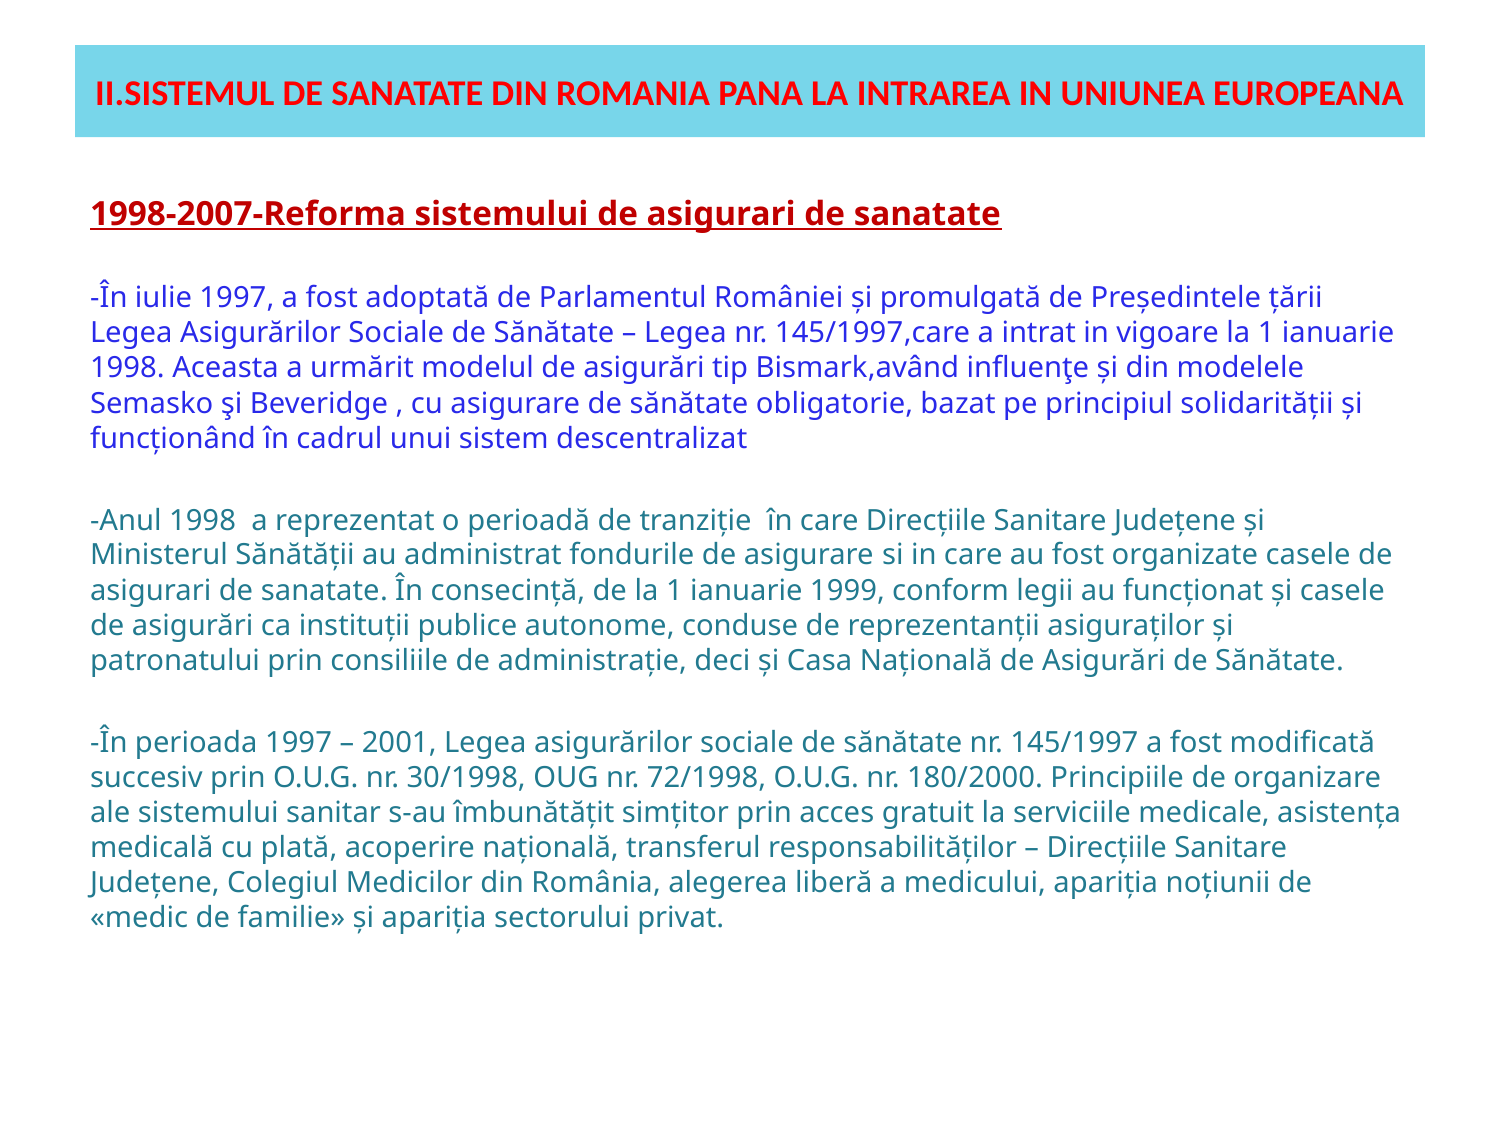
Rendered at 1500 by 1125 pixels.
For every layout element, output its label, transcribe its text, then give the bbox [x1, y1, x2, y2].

title II.SISTEMUL DE SANATATE DIN ROMANIA PANA LA INTRAREA IN UNIUNEA EUROPEANA [75, 45, 1425, 138]
list 1998-2007-Reforma sistemului de asigurari de sanatate -În iulie 1997, a fost adoptată de Parlamentul României și promulgată de Președintele țării Legea Asigurărilor Sociale de Sănătate – Legea nr. 145/1997,care a intrat in vigoare la 1 ianuarie 1998. Aceasta a urmărit modelul de asigurări tip Bismark,având influenţe și din modelele Semasko şi Beveridge , cu asigurare de sănătate obligatorie, bazat pe principiul solidarității și funcționând în cadrul unui sistem descentralizat -Anul 1998 a reprezentat o perioadă de tranziție în care Direcțiile Sanitare Județene și Ministerul Sănătății au administrat fondurile de asigurare si in care au fost organizate casele de asigurari de sanatate. În consecință, de la 1 ianuarie 1999, conform legii au funcționat și casele de asigurări ca instituții publice autonome, conduse de reprezentanții asiguraților și patronatului prin consiliile de administrație, deci și Casa Națională de Asigurări de Sănătate. -În perioada 1997 – 2001, Legea asigurărilor sociale de sănătate nr. 145/1997 a fost modificată succesiv prin O.U.G. nr. 30/1998, OUG nr. 72/1998, O.U.G. nr. 180/2000. Principiile de organizare ale sistemului sanitar s-au îmbunătățit simțitor prin acces gratuit la serviciile medicale, asistența medicală cu plată, acoperire națională, transferul responsabilităților – Direcțiile Sanitare Județene, Colegiul Medicilor din România, alegerea liberă a medicului, apariția noțiunii de «medic de familie» și apariția sectorului privat. [75, 184, 1425, 1071]
